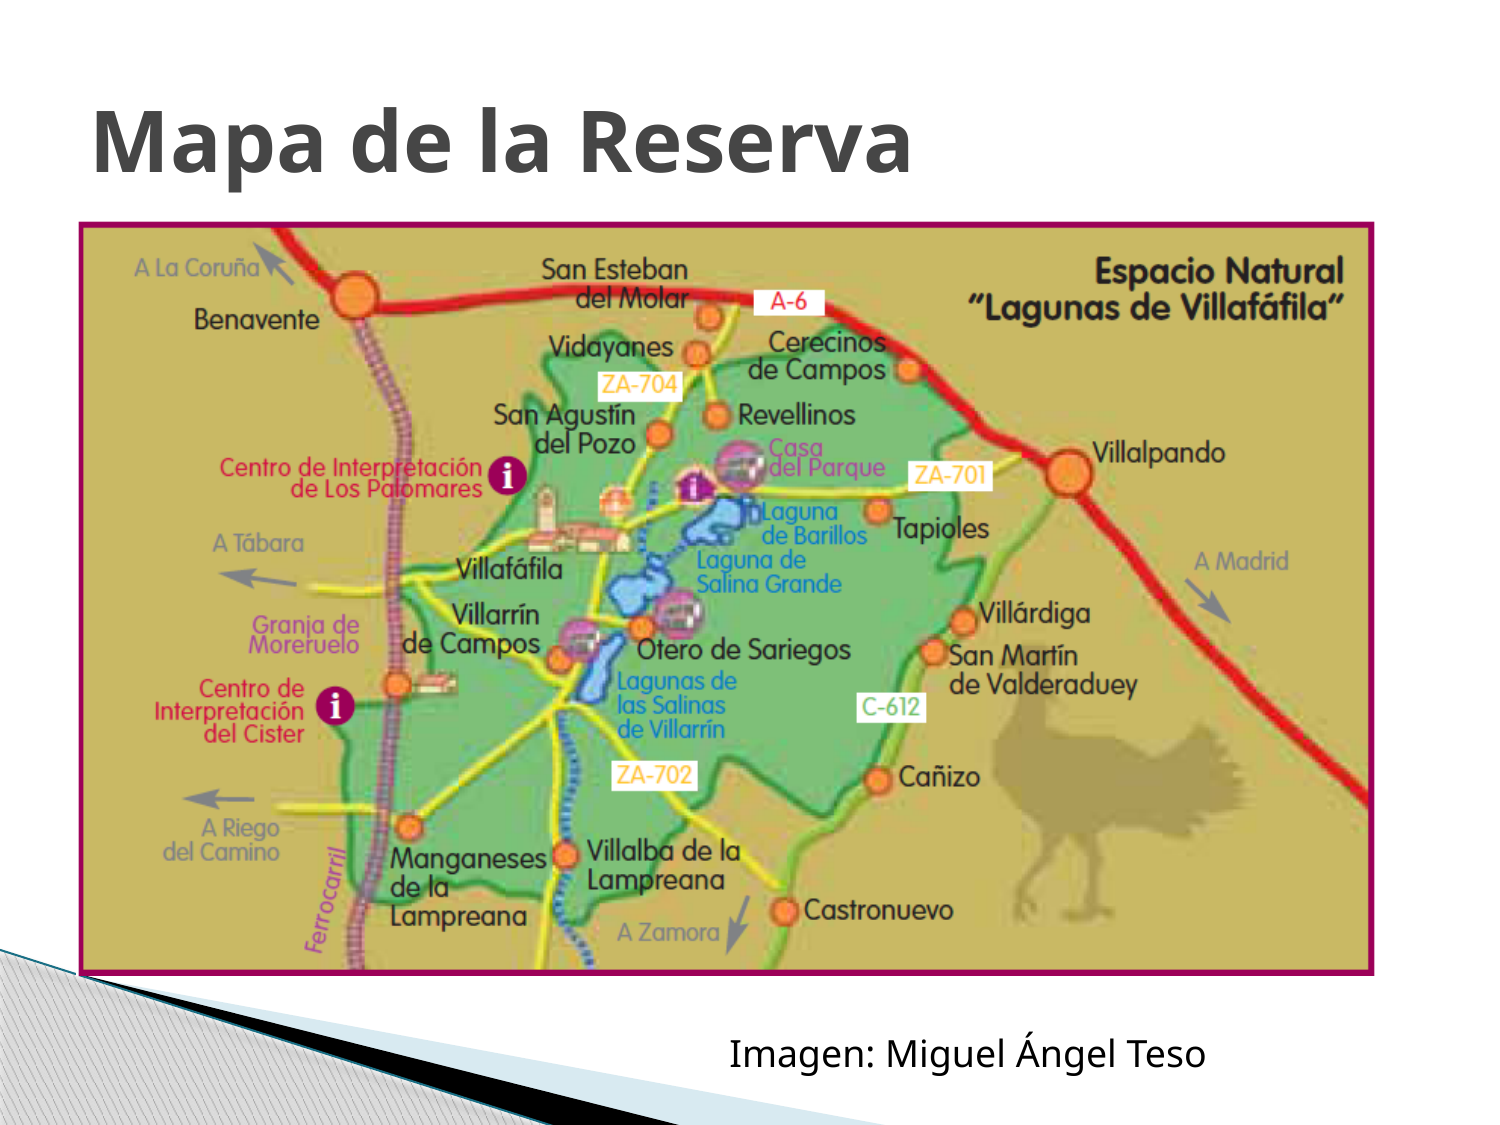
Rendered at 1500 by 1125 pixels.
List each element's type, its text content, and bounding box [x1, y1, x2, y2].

picture [76, 219, 1376, 977]
text_box Imagen: Miguel Ángel Teso [714, 1023, 1282, 1083]
title Mapa de la Reserva [75, 45, 1425, 233]
